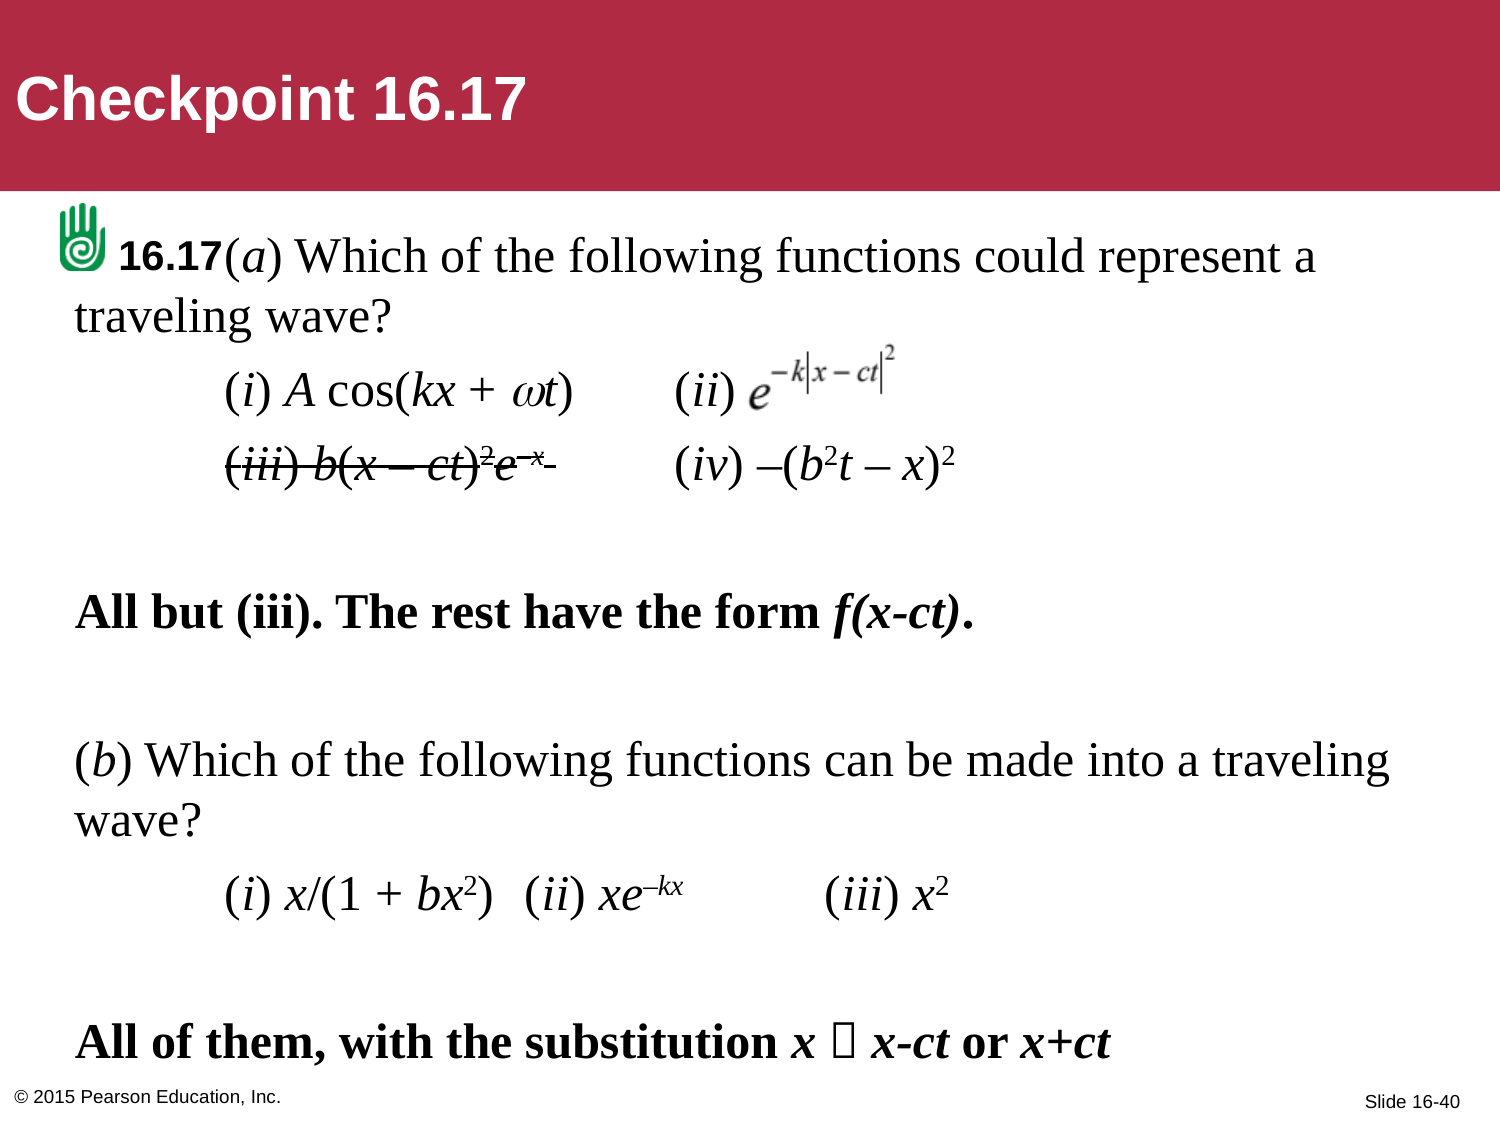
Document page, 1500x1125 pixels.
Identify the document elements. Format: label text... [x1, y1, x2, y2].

list (a) Which of the following functions could represent a traveling wave? (i) A cos(kx + t) (ii) (iii) b(x – ct)2e–x (iv) –(b2t – x)2 All but (iii). The rest have the form f(x-ct). (b) Which of the following functions can be made into a traveling wave? (i) x/(1 + bx2) (ii) xe–kx (iii) x2 All of them, with the substitution x  x-ct or x+ct [59, 215, 1410, 1082]
list 16.17 [103, 221, 241, 288]
footer © 2015 Pearson Education, Inc. [14, 1084, 900, 1115]
list Checkpoint 16.17 [0, 0, 1500, 190]
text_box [745, 337, 900, 411]
